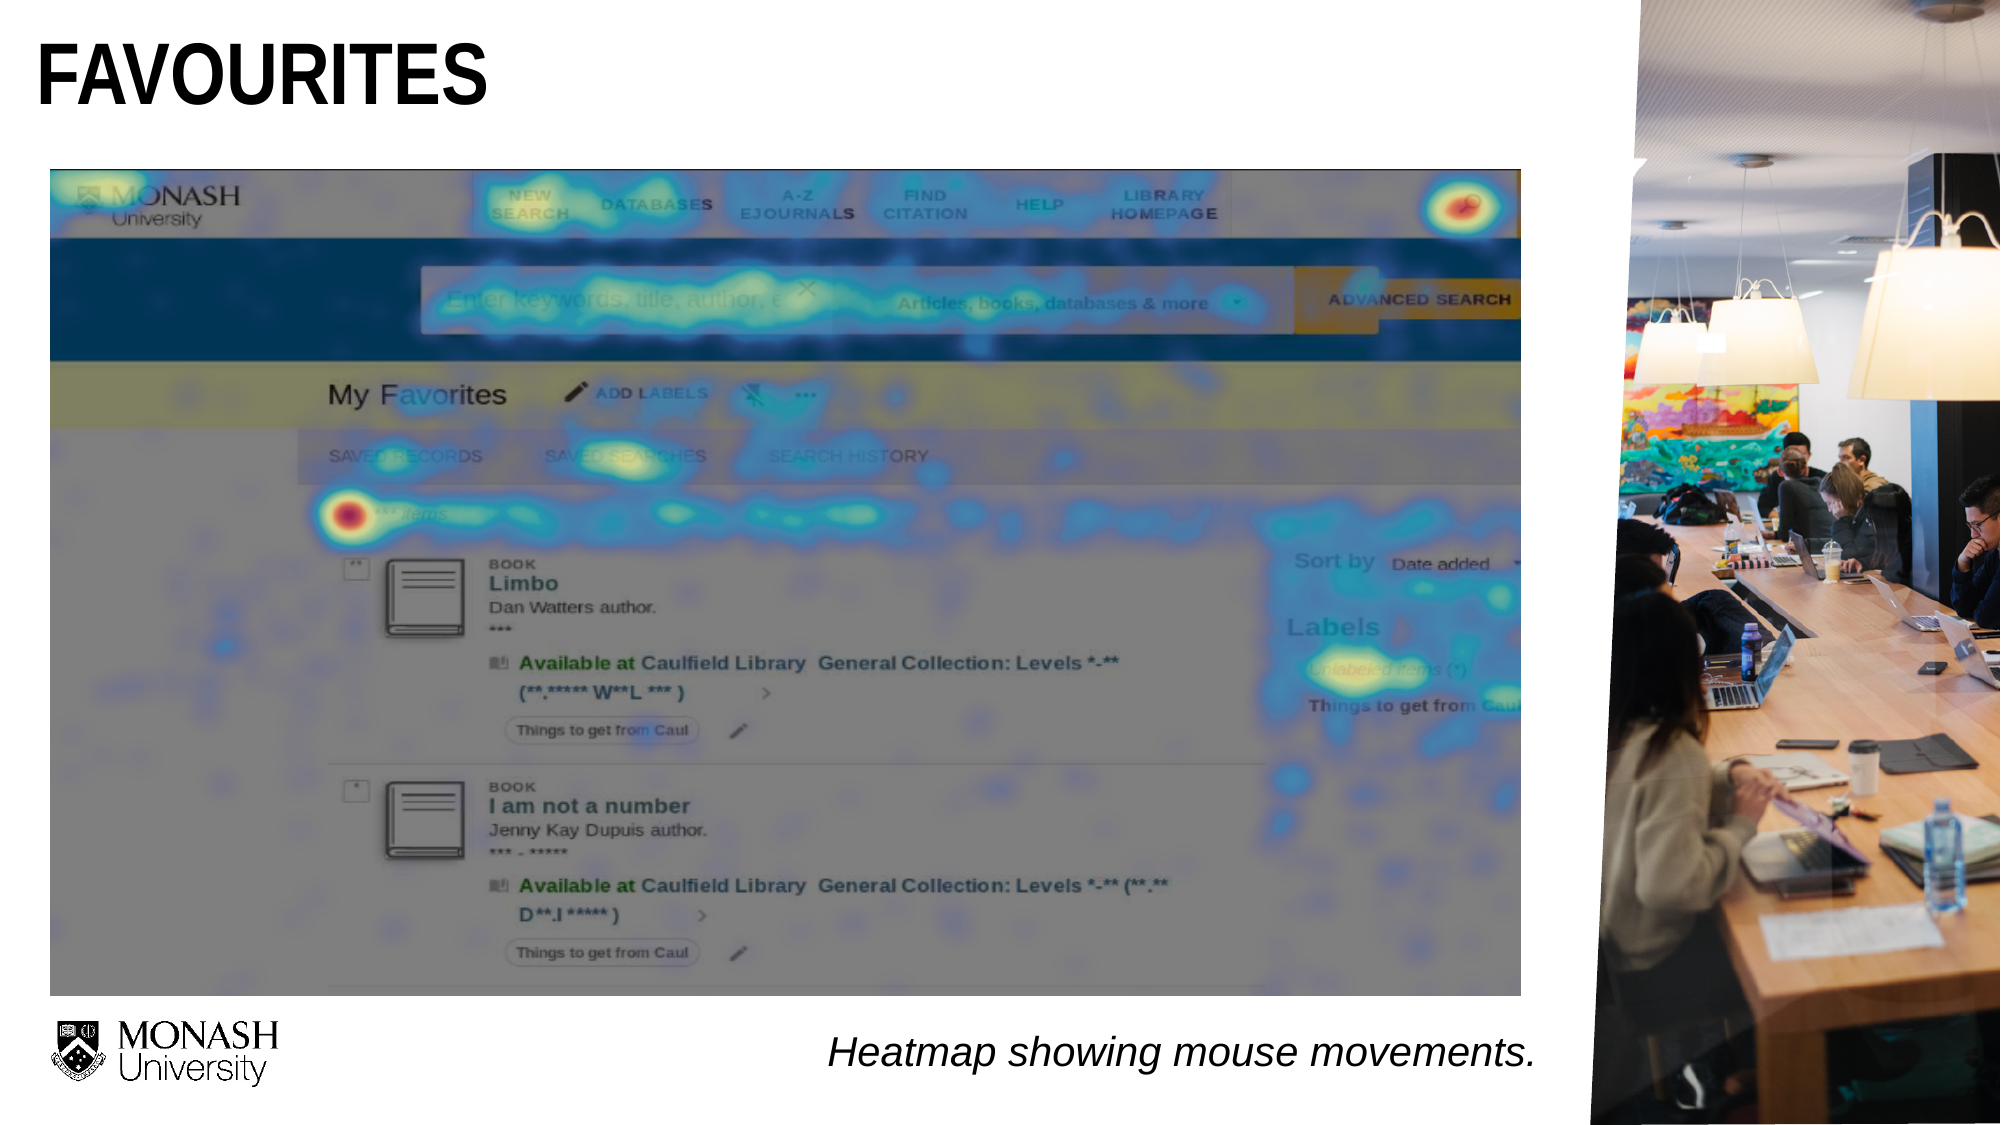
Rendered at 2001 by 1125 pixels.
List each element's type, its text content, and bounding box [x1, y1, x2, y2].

picture [1590, 0, 2000, 1125]
text_box Heatmap showing mouse movements. [812, 1017, 1553, 1083]
picture [23, 169, 1521, 1114]
text_box FAVOURITES [21, 0, 1089, 169]
